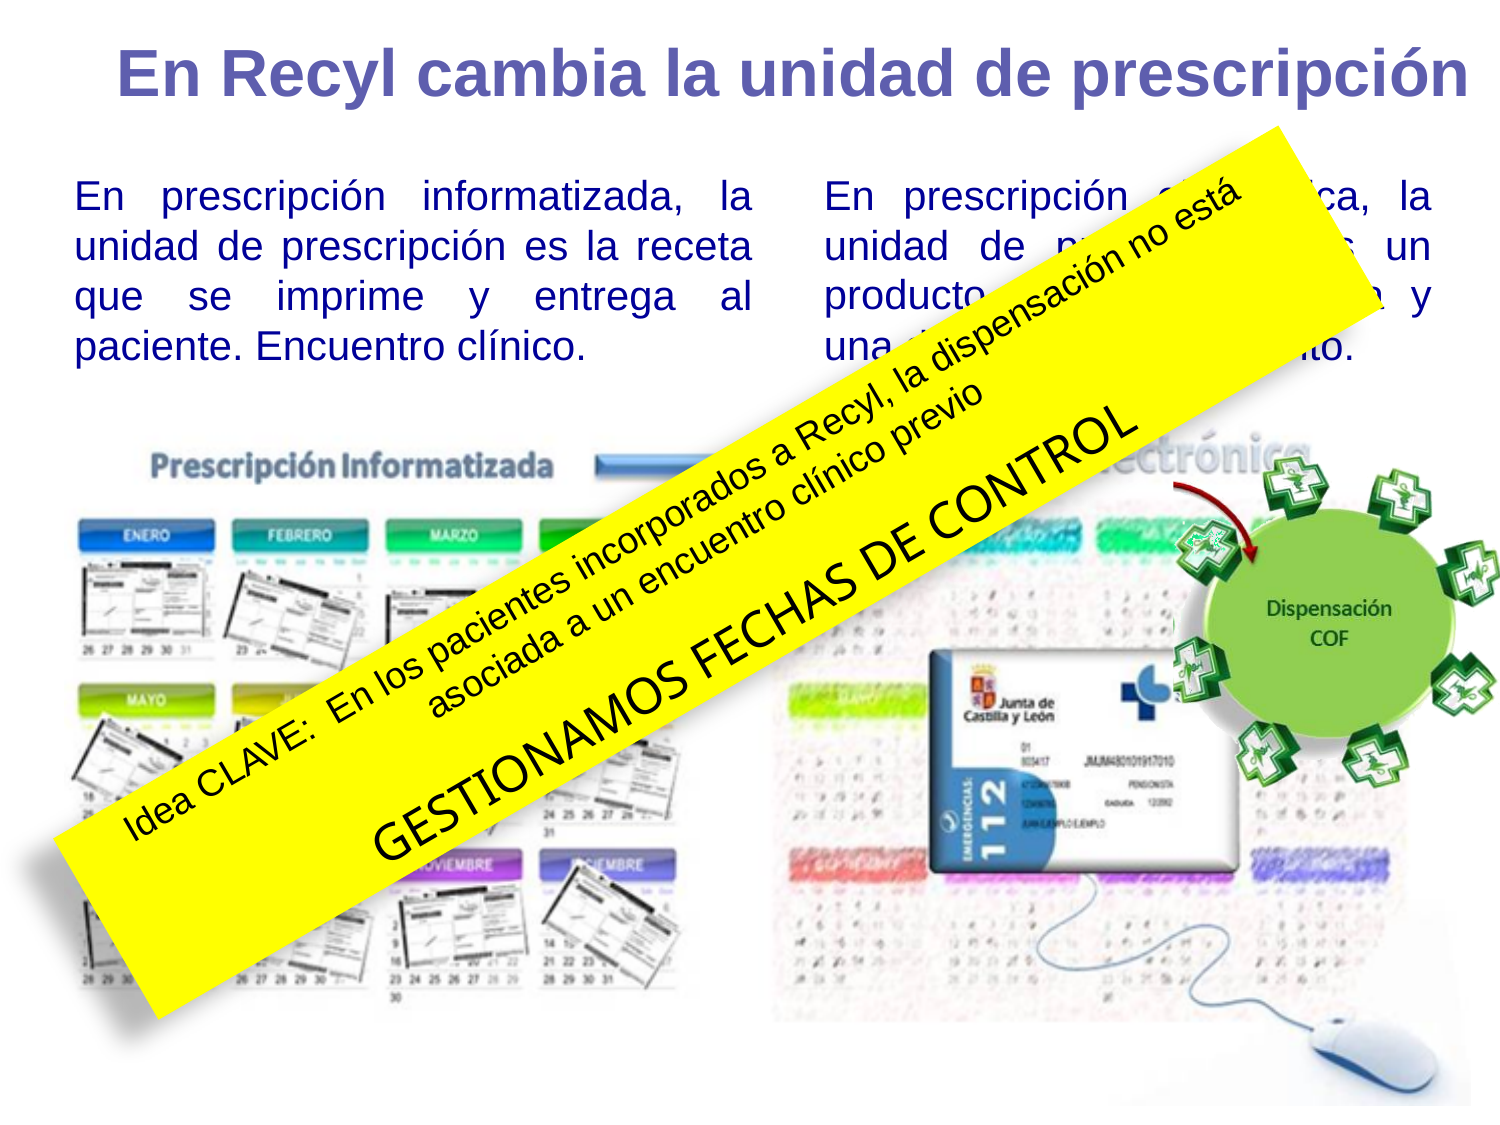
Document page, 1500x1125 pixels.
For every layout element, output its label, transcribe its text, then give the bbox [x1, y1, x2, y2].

text_box En prescripción electrónica, la unidad de prescripción es un producto con una posología y una duración de tratamiento. [809, 160, 1199, 375]
picture [64, 377, 1500, 1106]
list En prescripción informatizada, la unidad de prescripción es la receta que se imprime y entrega al paciente. Encuentro clínico. [59, 160, 768, 366]
text_box Idea CLAVE: En los pacientes incorporados a Recyl, la dispensación no está asociada a un encuentro clínico previo GESTIONAMOS FECHAS DE CONTROL [849, 125, 1384, 375]
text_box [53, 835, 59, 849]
title En Recyl cambia la unidad de prescripción [101, 19, 1500, 141]
text_box En prescripción electrónica, la unidad de prescripción es un producto con una posología y una duración de tratamiento. [1300, 160, 1447, 375]
